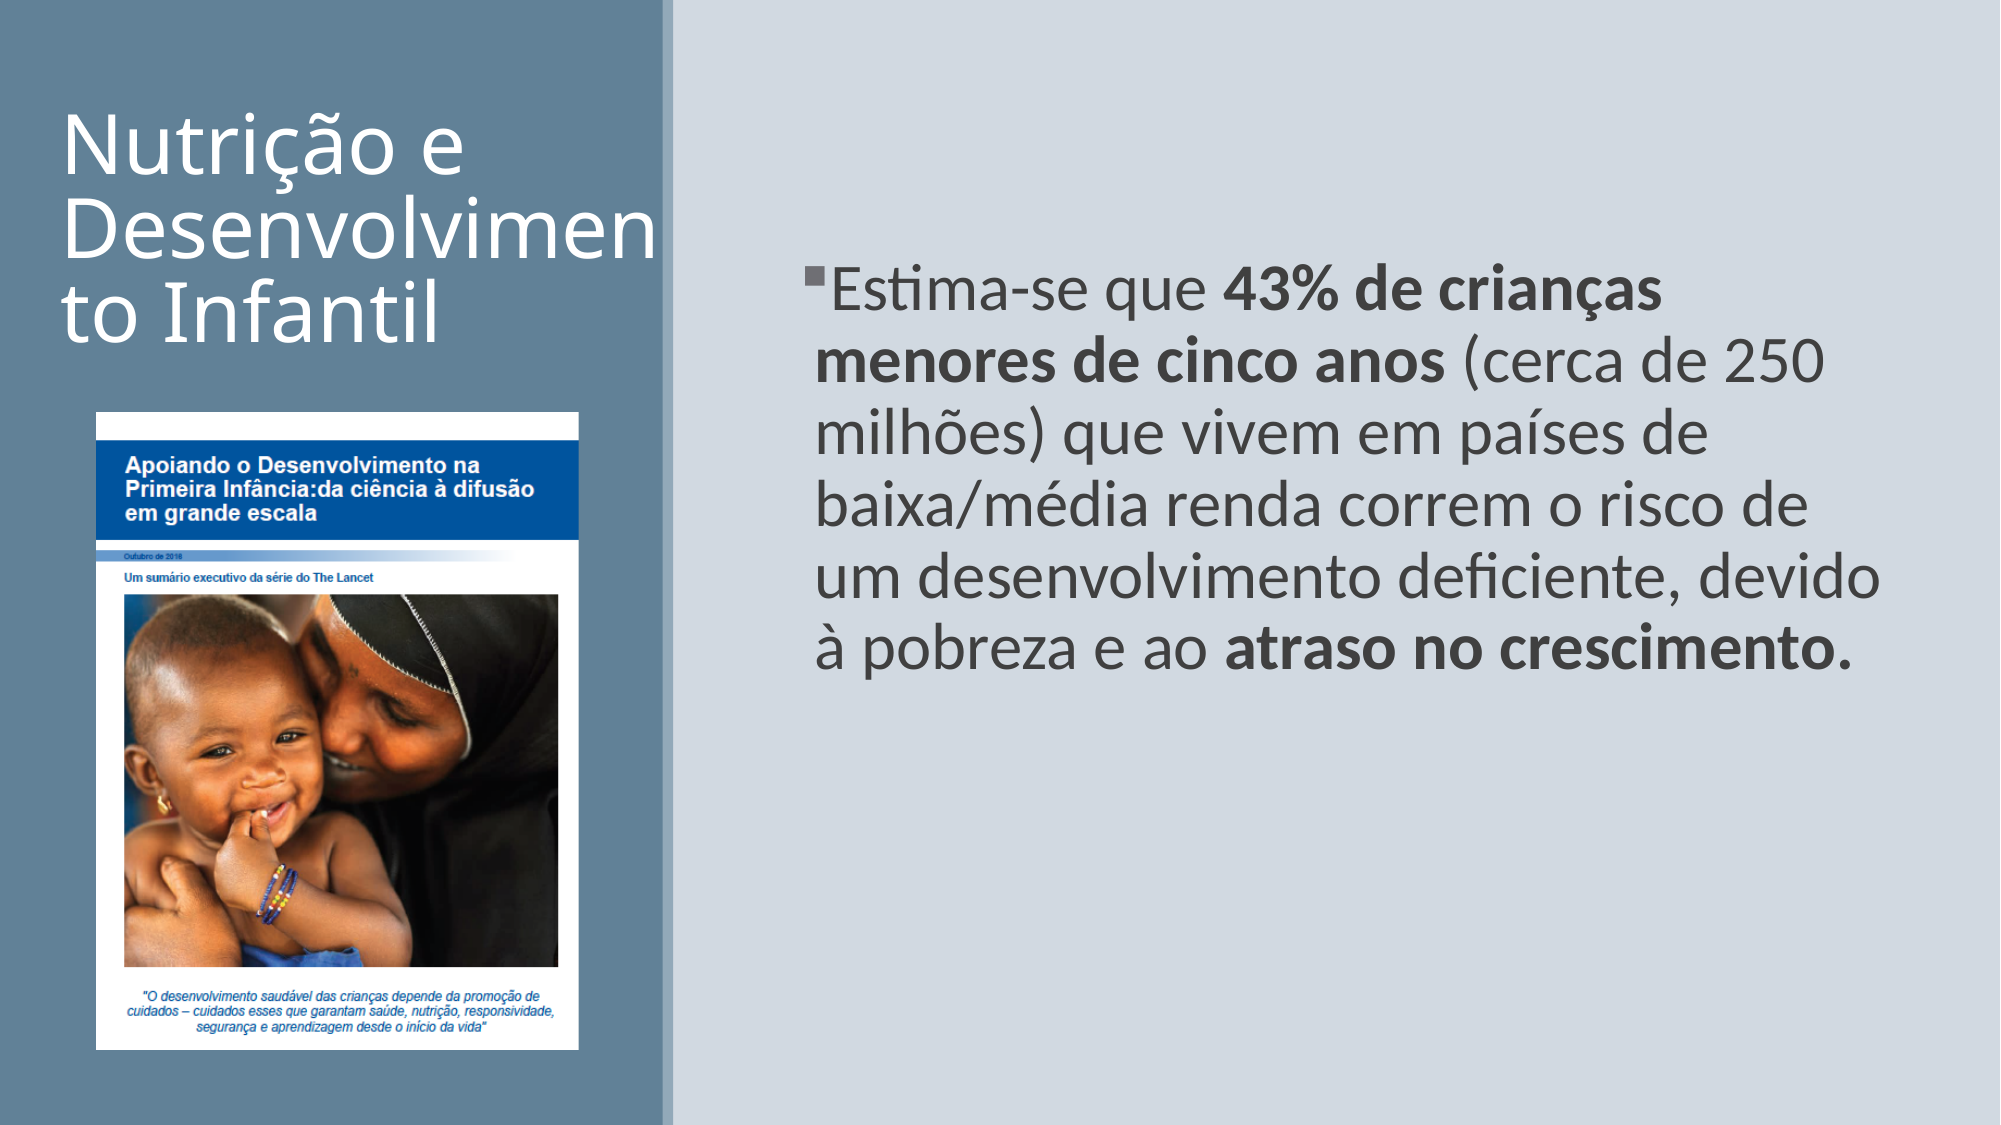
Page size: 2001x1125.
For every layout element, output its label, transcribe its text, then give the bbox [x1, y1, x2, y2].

text_box Nutrição e Desenvolvimento Infantil [45, 100, 679, 455]
list Estima-se que 43% de crianças menores de cinco anos (cerca de 250 milhões) que vivem em países de baixa/média renda correm o risco de um desenvolvimento deficiente, devido à pobreza e ao atraso no crescimento. [799, 245, 1898, 1125]
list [95, 412, 580, 1051]
